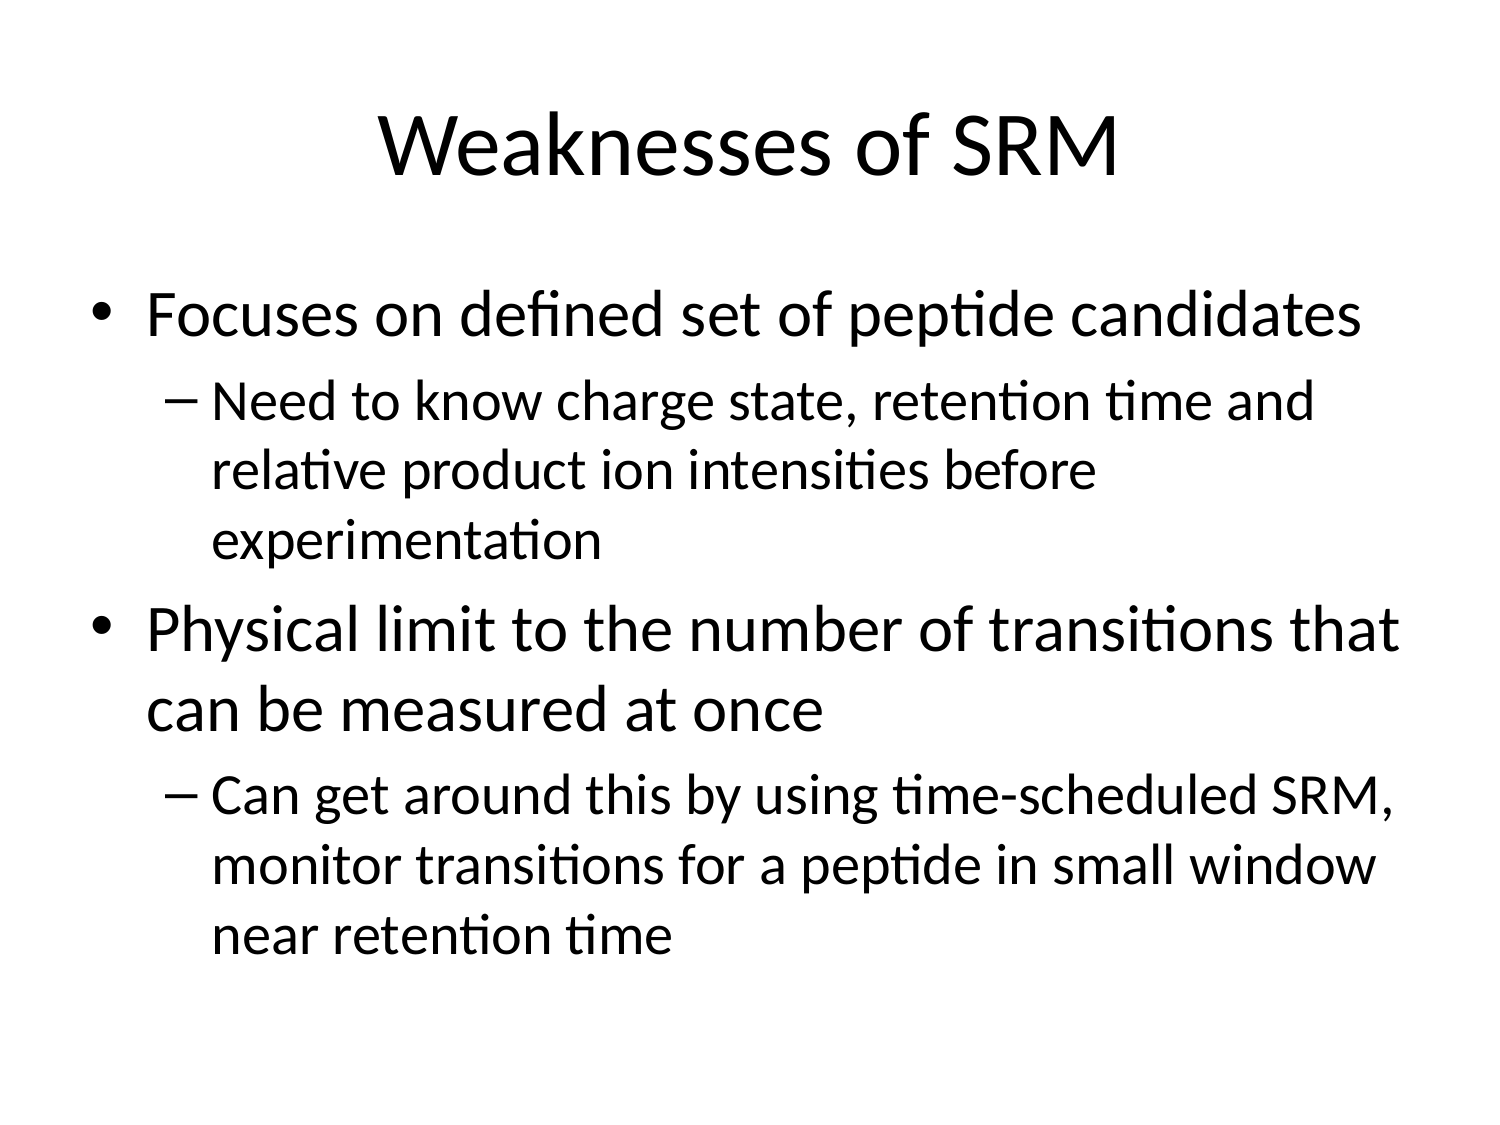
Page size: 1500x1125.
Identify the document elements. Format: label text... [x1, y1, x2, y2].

list Focuses on defined set of peptide candidates Need to know charge state, retention time and relative product ion intensities before experimentation Physical limit to the number of transitions that can be measured at once Can get around this by using time-scheduled SRM, monitor transitions for a peptide in small window near retention time [75, 262, 1425, 1005]
title Weaknesses of SRM [75, 45, 1425, 233]
